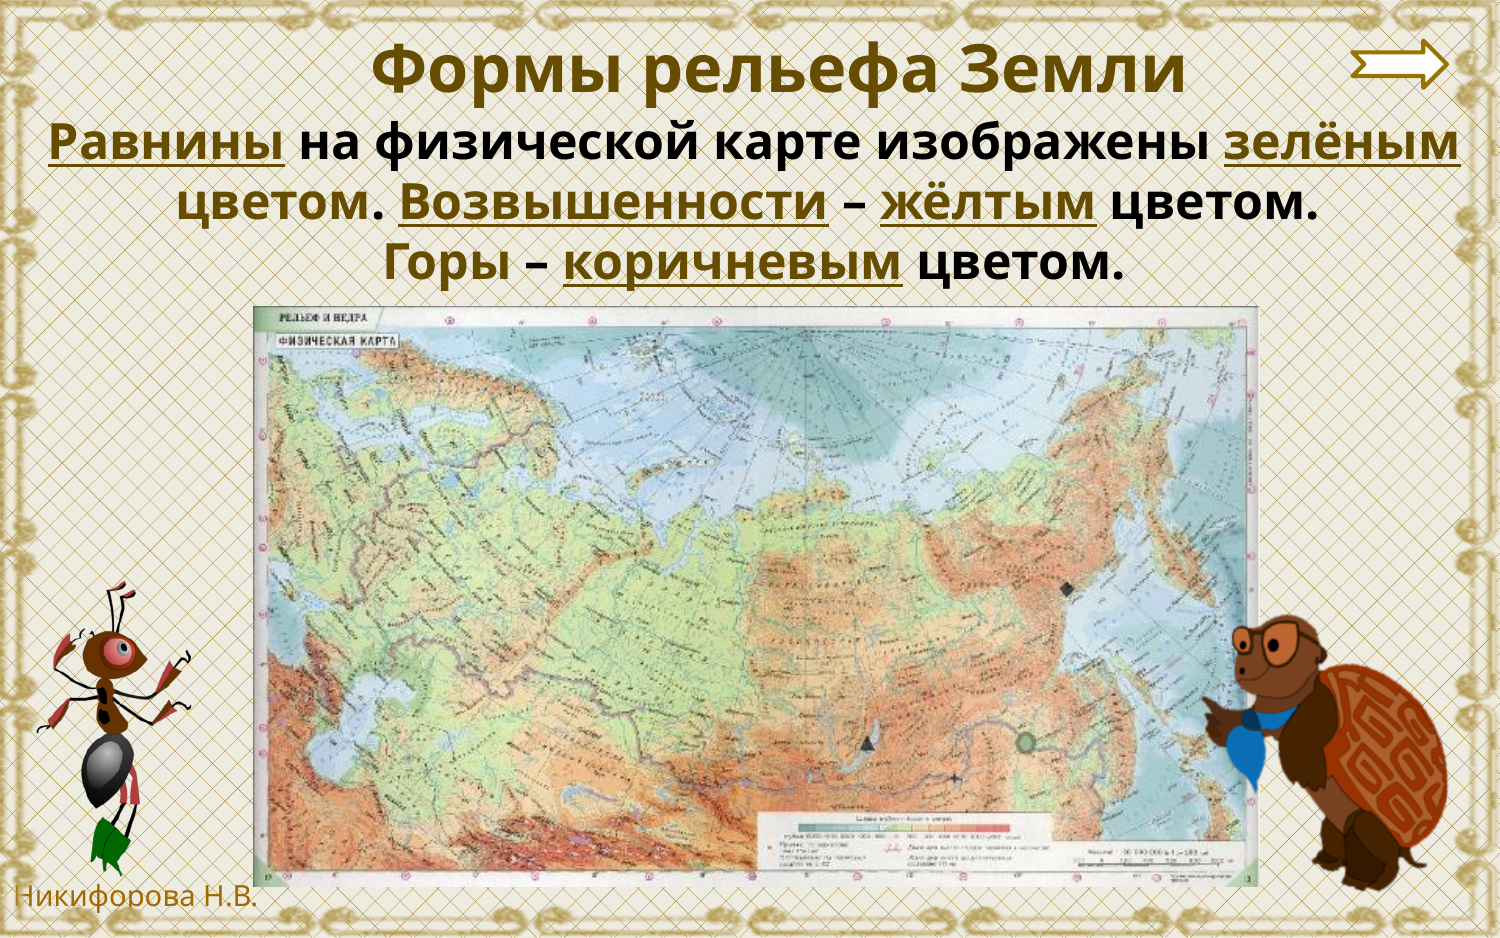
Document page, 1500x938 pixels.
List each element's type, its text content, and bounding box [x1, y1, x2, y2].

text_box Равнины на физической карте изображены зелёным цветом. Возвышенности – жёлтым цветом. Горы – коричневым цветом. [29, 102, 1480, 298]
picture [29, 555, 196, 887]
picture [253, 306, 1480, 907]
text_box [1350, 38, 1450, 90]
text_box Формы рельефа Земли [336, 18, 1223, 114]
